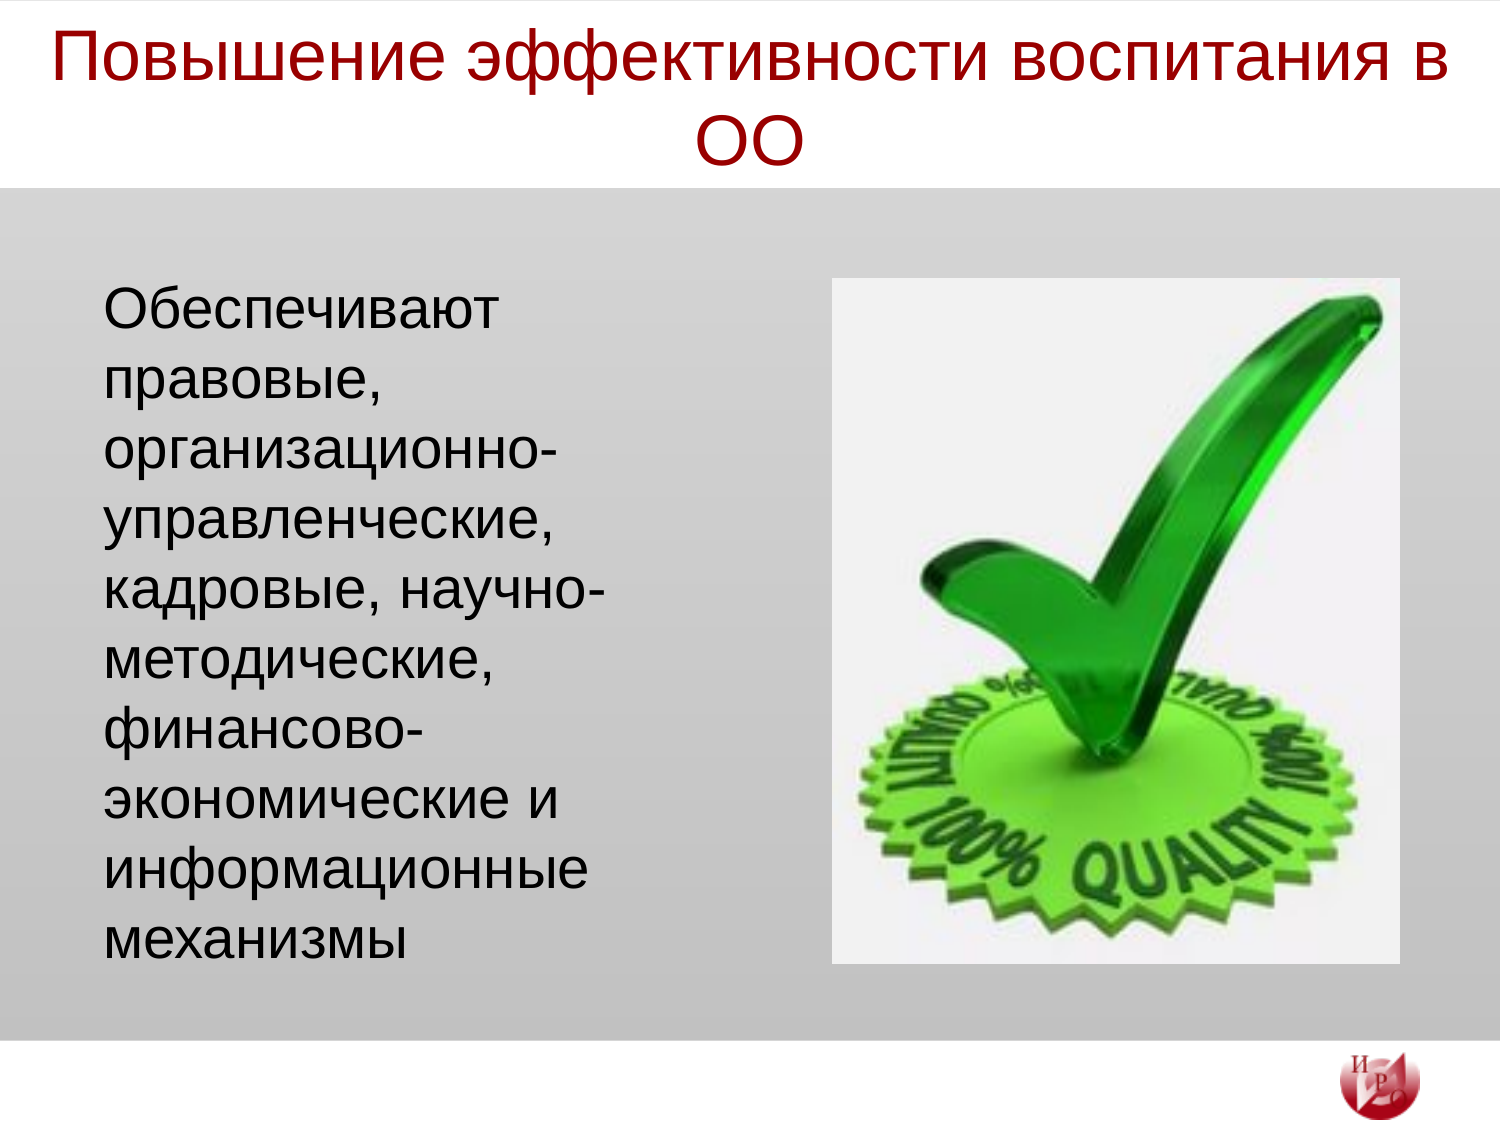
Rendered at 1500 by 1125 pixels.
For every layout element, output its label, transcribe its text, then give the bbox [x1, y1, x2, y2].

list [832, 278, 1400, 965]
title Повышение эффективности воспитания в ОО [0, 0, 1500, 188]
list Обеспечивают правовые, организационно-управленческие, кадровые, научно-методические, финансово-экономические и информационные механизмы [88, 262, 738, 1006]
picture [1340, 1040, 1420, 1120]
